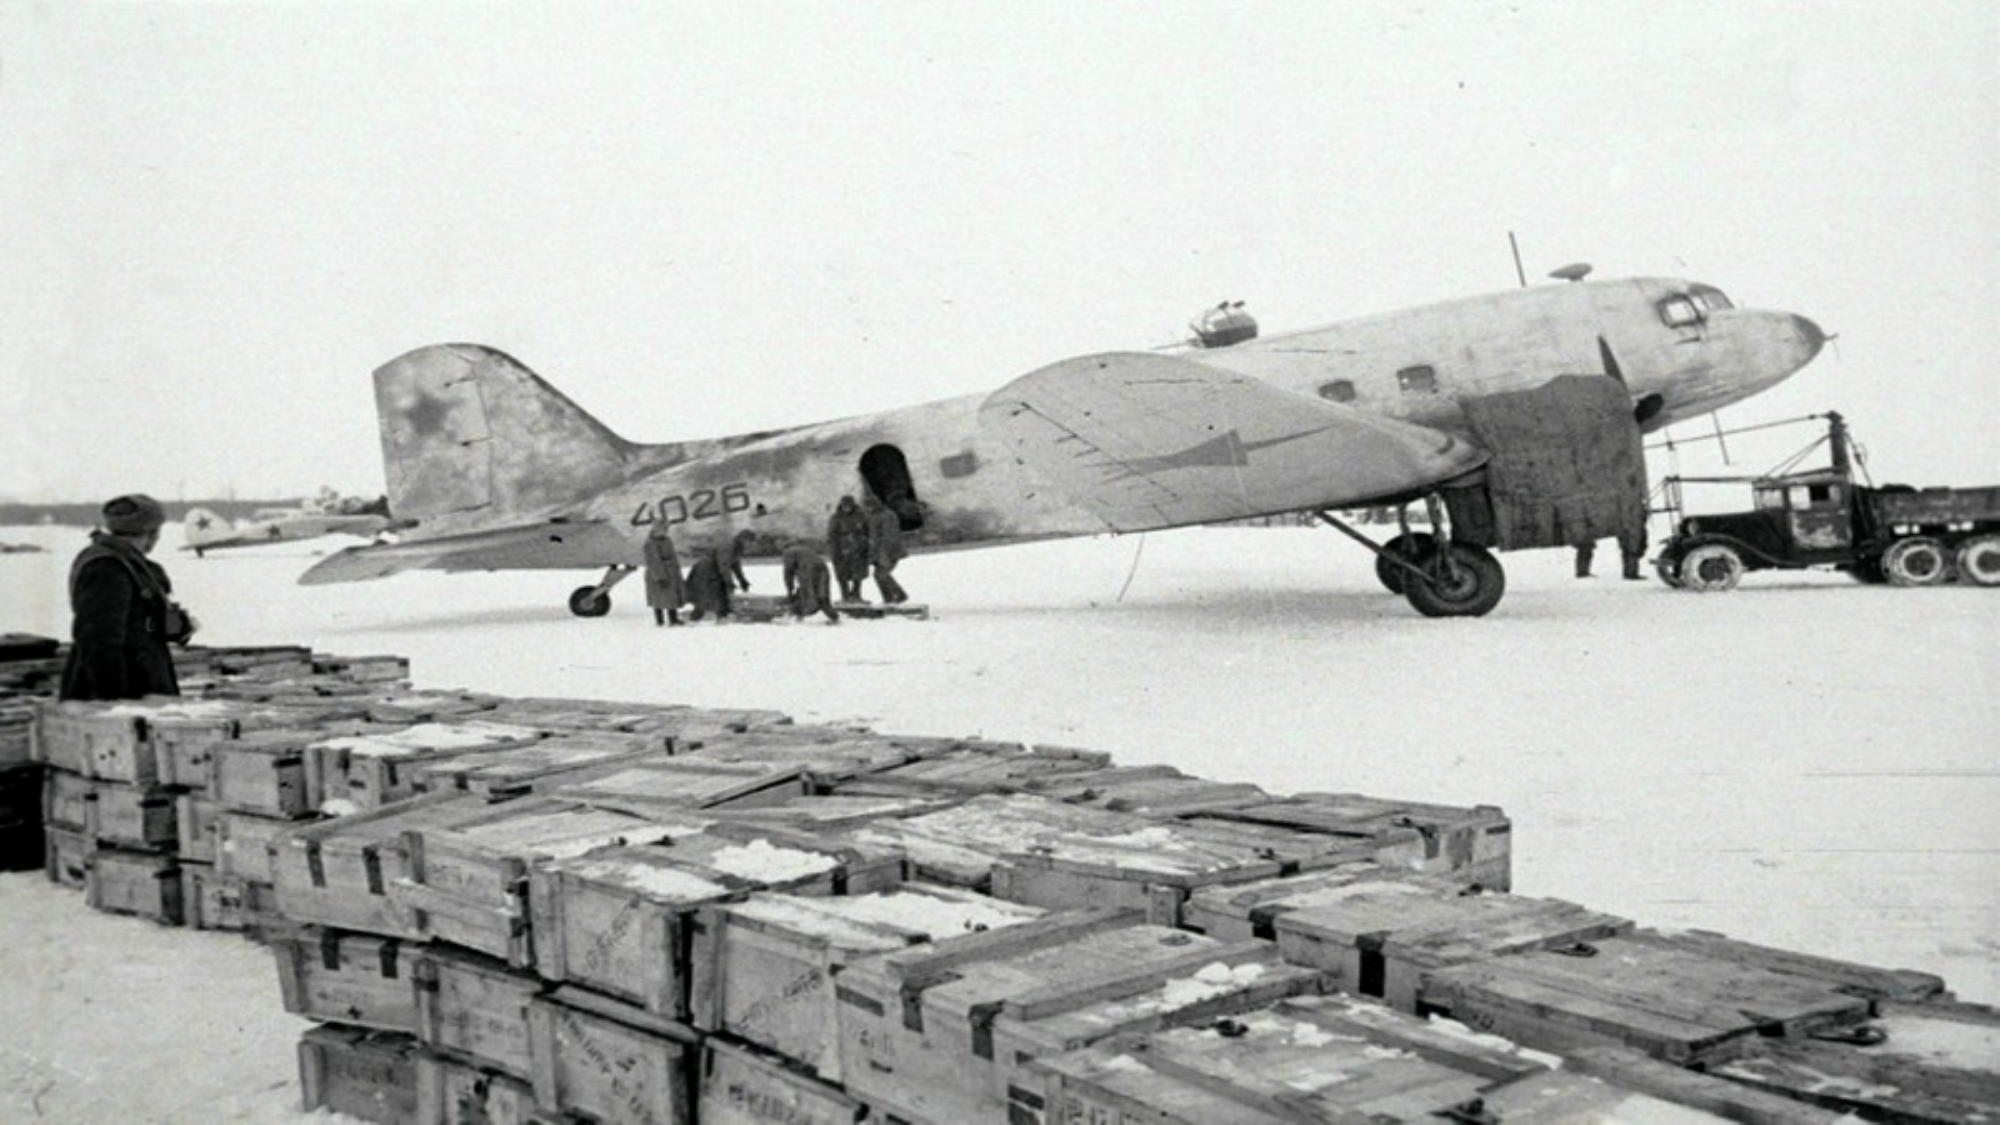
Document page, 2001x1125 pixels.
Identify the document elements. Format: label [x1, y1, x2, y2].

list [0, 0, 2000, 1125]
